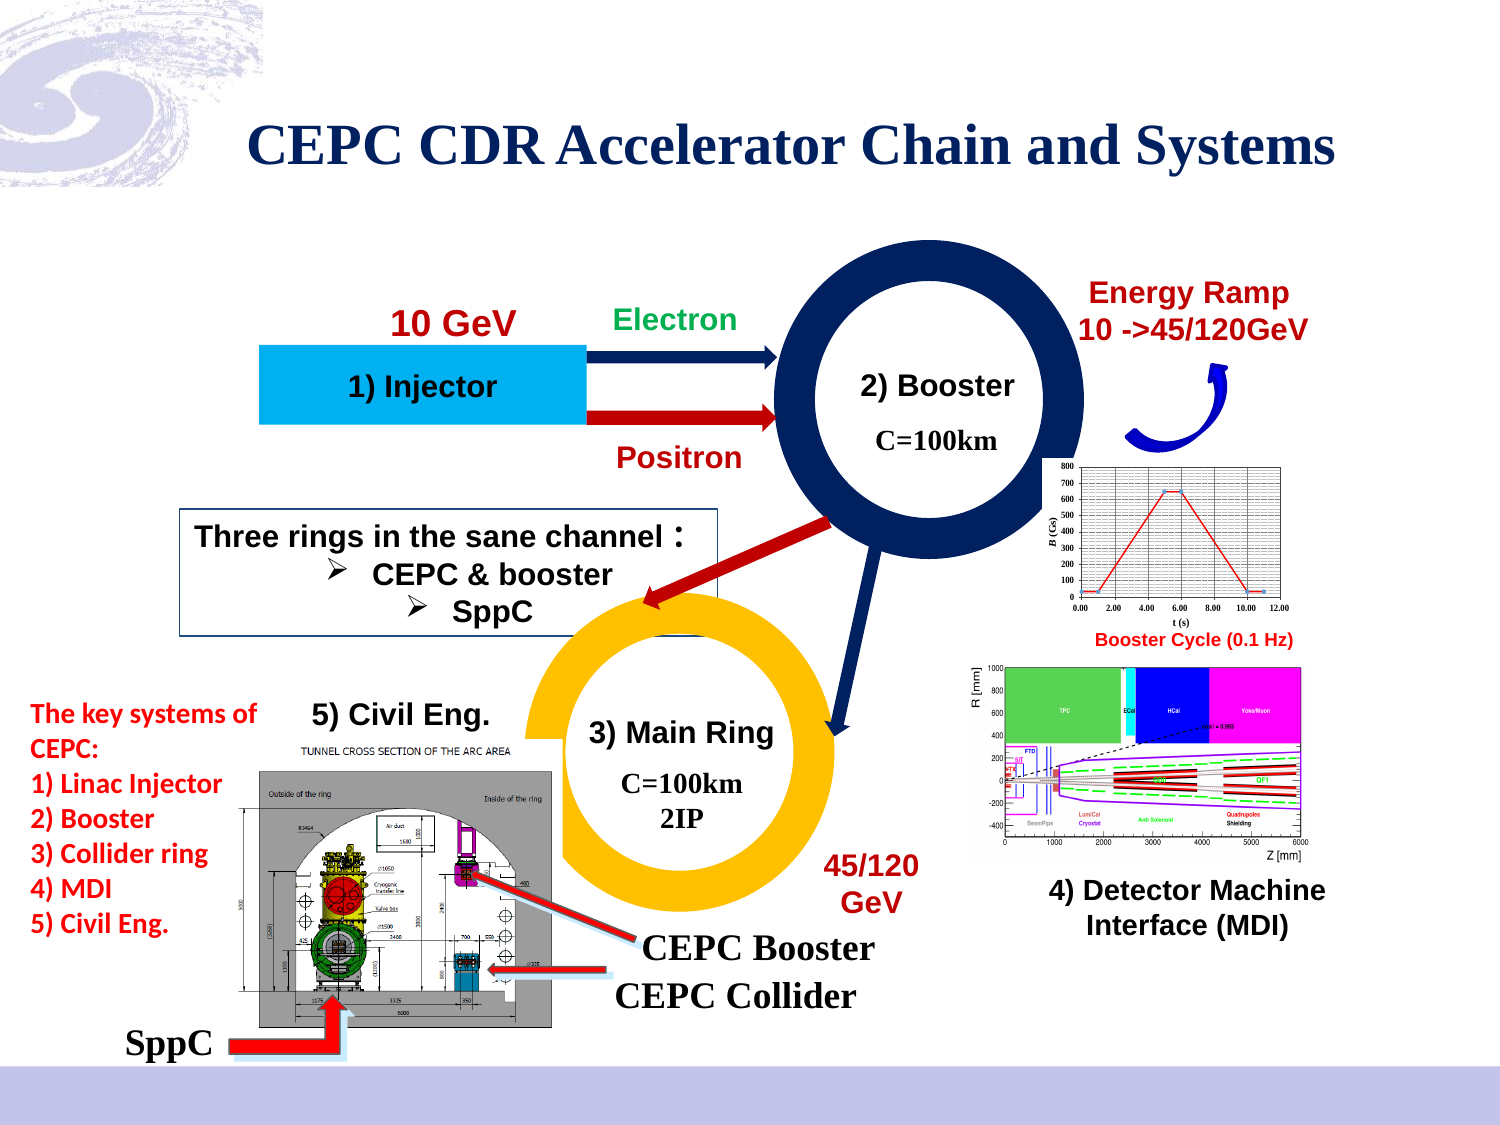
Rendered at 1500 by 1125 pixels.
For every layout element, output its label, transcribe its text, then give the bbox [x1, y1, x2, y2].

text_box The key systems of CEPC: 1) Linac Injector 2) Booster 3) Collider ring 4) MDI 5) Civil Eng. [15, 686, 253, 947]
text_box [568, 966, 606, 973]
text_box CEPC Collider [599, 963, 873, 1024]
picture [221, 738, 563, 1041]
text_box SppC [109, 1010, 229, 1071]
text_box Three rings in the sane channel： CEPC & booster SppC [179, 509, 253, 637]
picture [1041, 457, 1293, 632]
text_box CEPC Booster [626, 937, 891, 976]
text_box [258, 239, 1331, 929]
title CEPC CDR Accelerator Chain and Systems [221, 87, 1362, 195]
picture [969, 664, 1309, 864]
picture [0, 0, 266, 187]
text_box 4) Detector Machine Interface (MDI) [1030, 863, 1346, 949]
text_box [229, 1049, 340, 1055]
text_box [620, 937, 637, 943]
